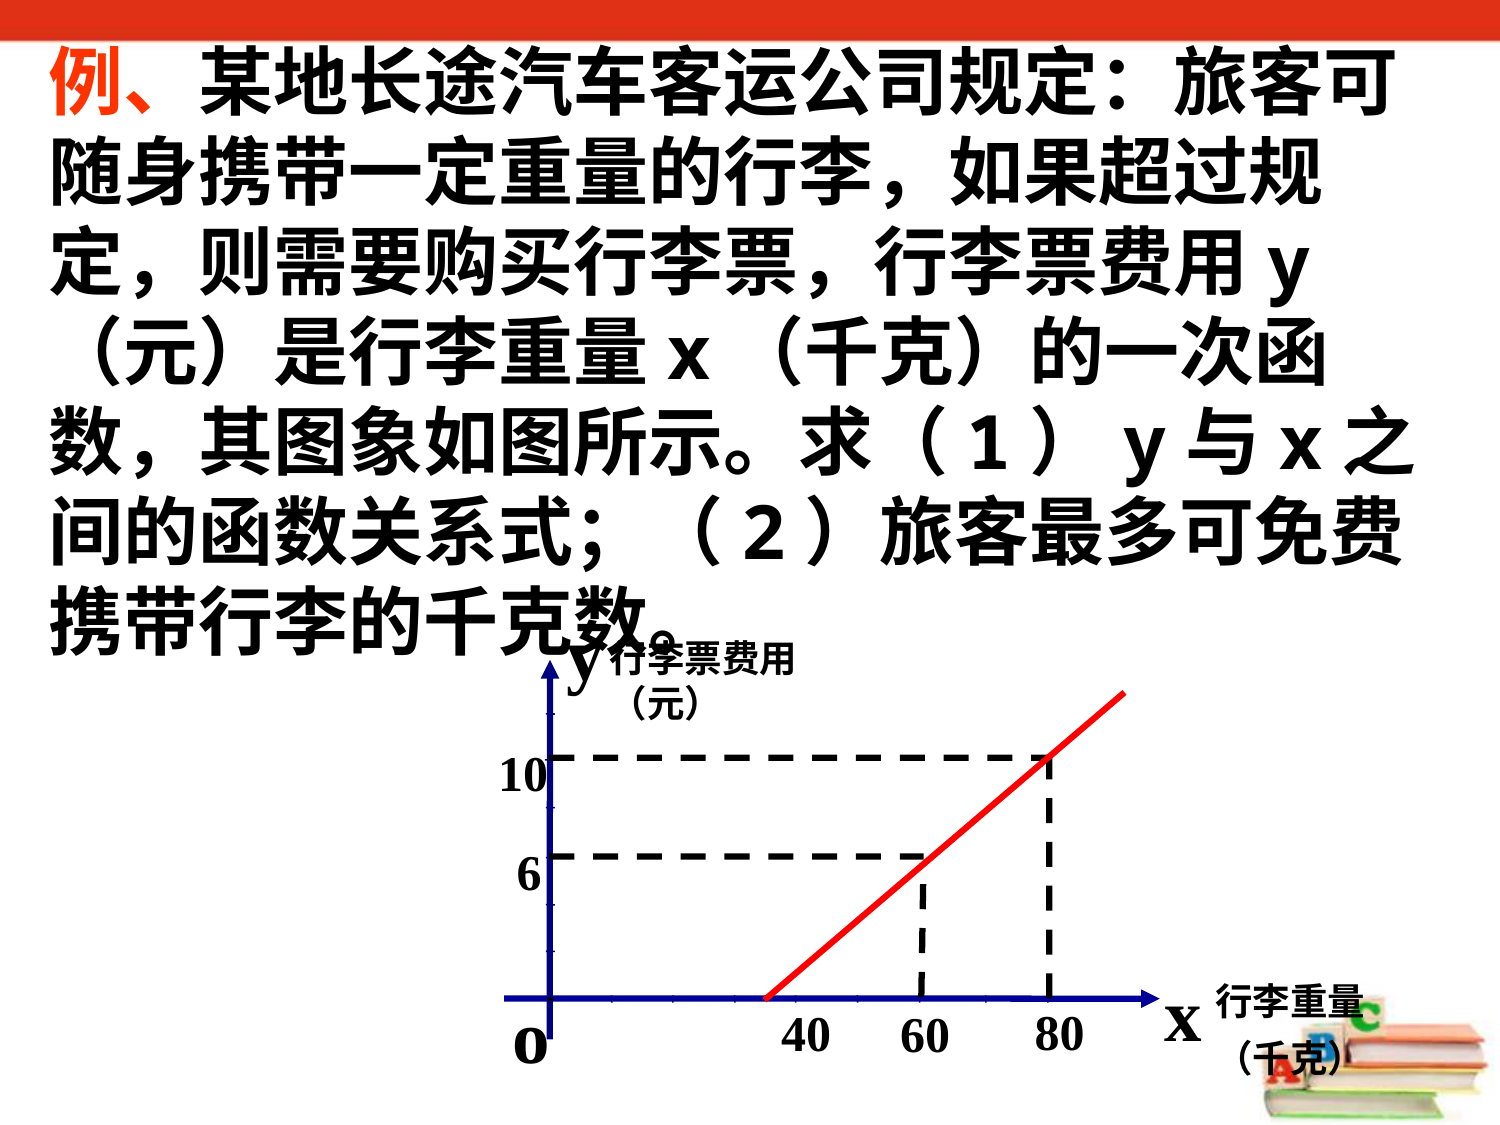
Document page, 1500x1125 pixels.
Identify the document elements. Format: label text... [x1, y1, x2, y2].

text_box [483, 598, 1485, 1099]
text_box 例、某地长途汽车客运公司规定：旅客可随身携带一定重量的行李，如果超过规定，则需要购买行李票，行李票费用y（元）是行李重量x（千克）的一次函数，其图象如图所示。求（1）y与x之间的函数关系式；（2）旅客最多可免费携带行李的千克数。 [33, 26, 1469, 672]
picture [0, 0, 1500, 1125]
